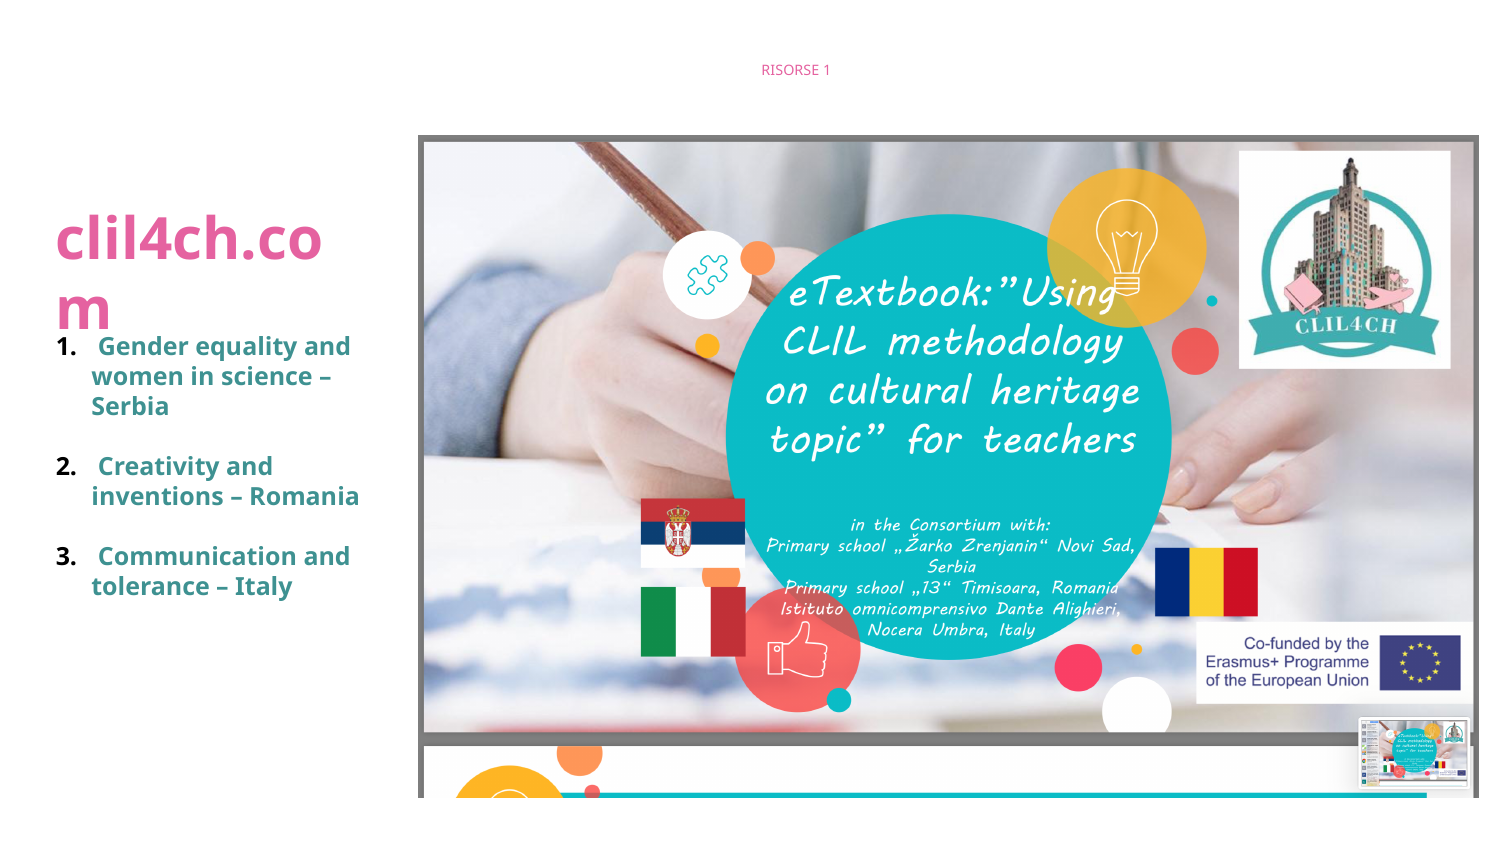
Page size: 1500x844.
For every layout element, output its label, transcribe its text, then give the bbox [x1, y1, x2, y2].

title RISORSE 1 [135, 45, 1459, 94]
text_box clil4ch.com [41, 193, 378, 349]
picture [417, 135, 1479, 799]
text_box Gender equality and women in science – Serbia Creativity and inventions – Romania Communication and tolerance – Italy [41, 349, 378, 608]
